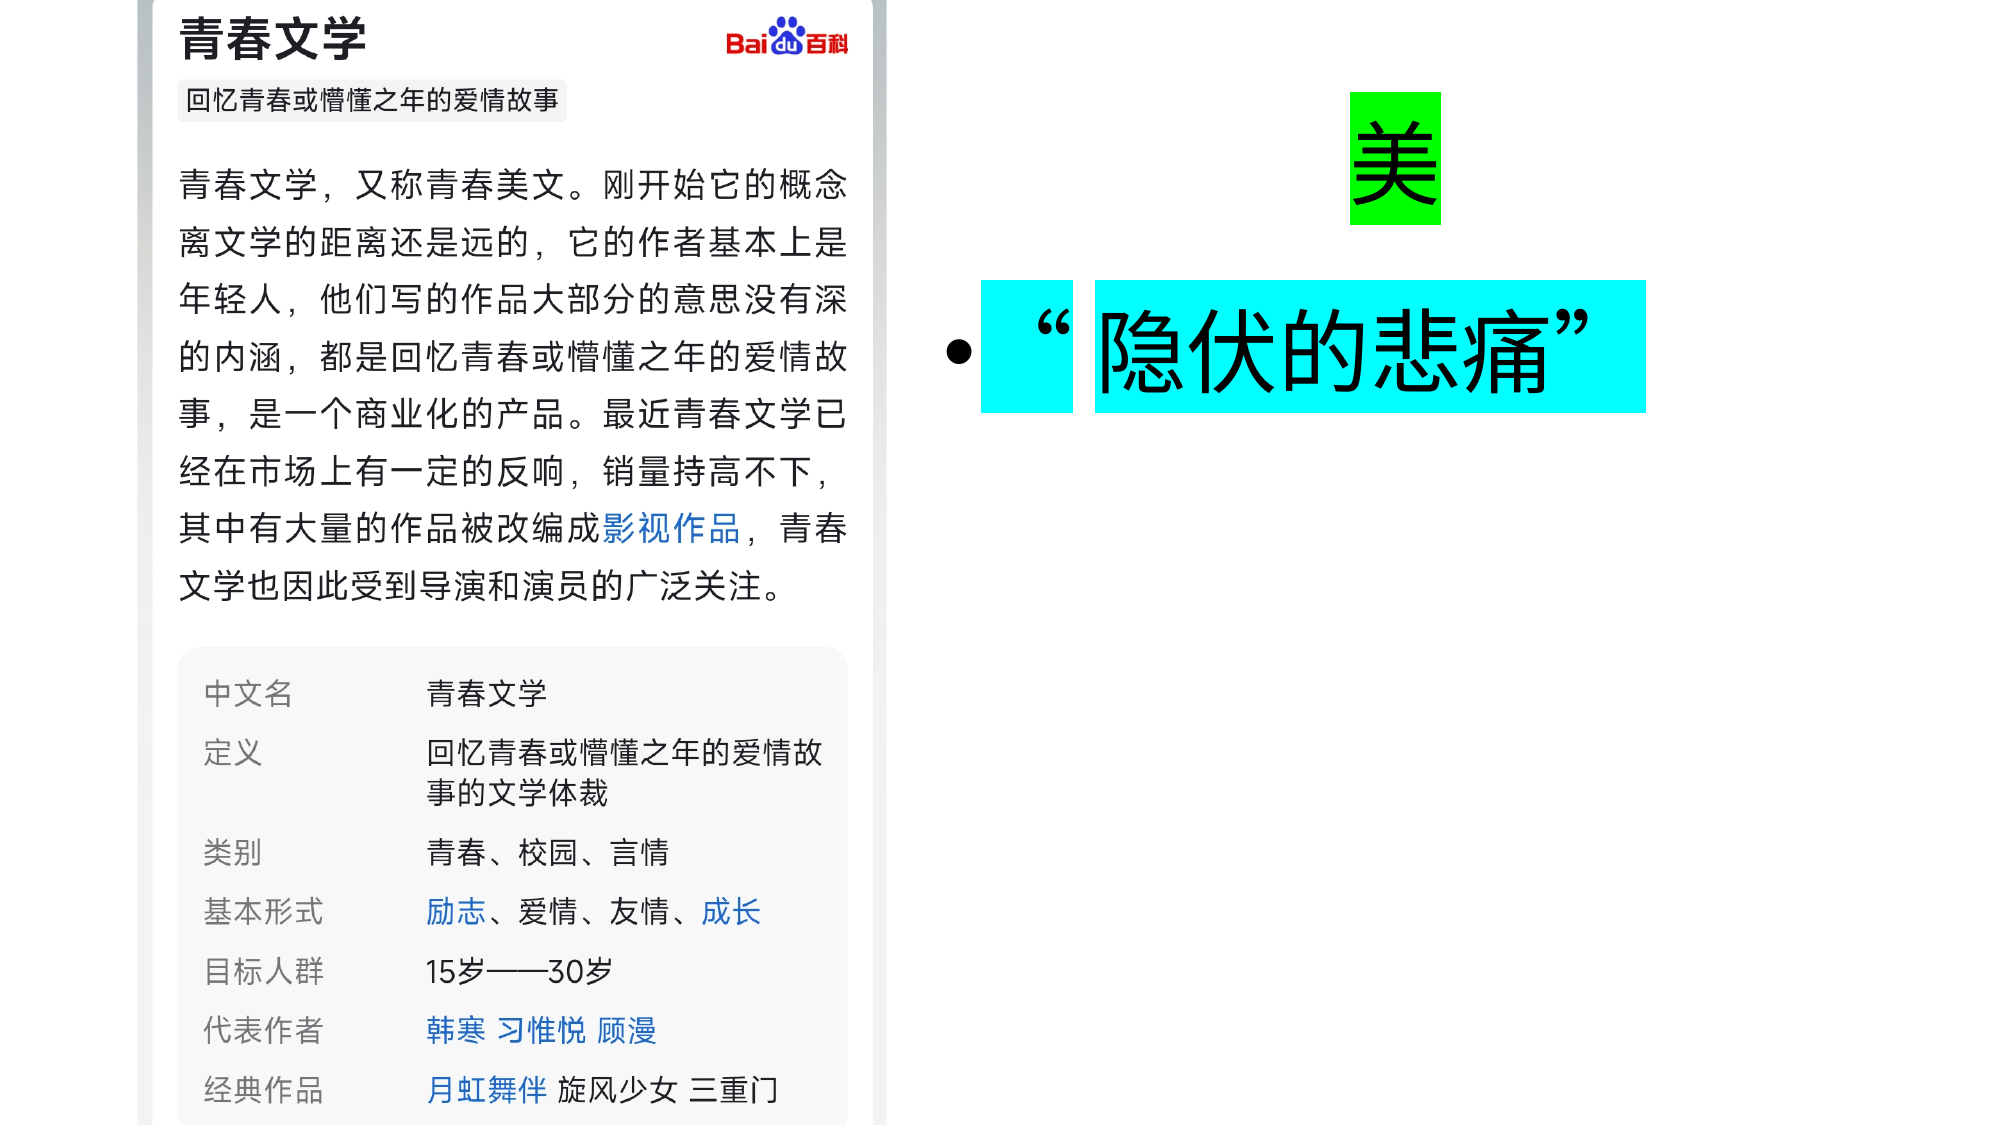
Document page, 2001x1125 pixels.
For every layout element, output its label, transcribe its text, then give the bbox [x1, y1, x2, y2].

title 美 [929, 59, 1863, 278]
picture [136, 0, 888, 1125]
list “隐伏的悲痛” [929, 299, 1863, 1014]
